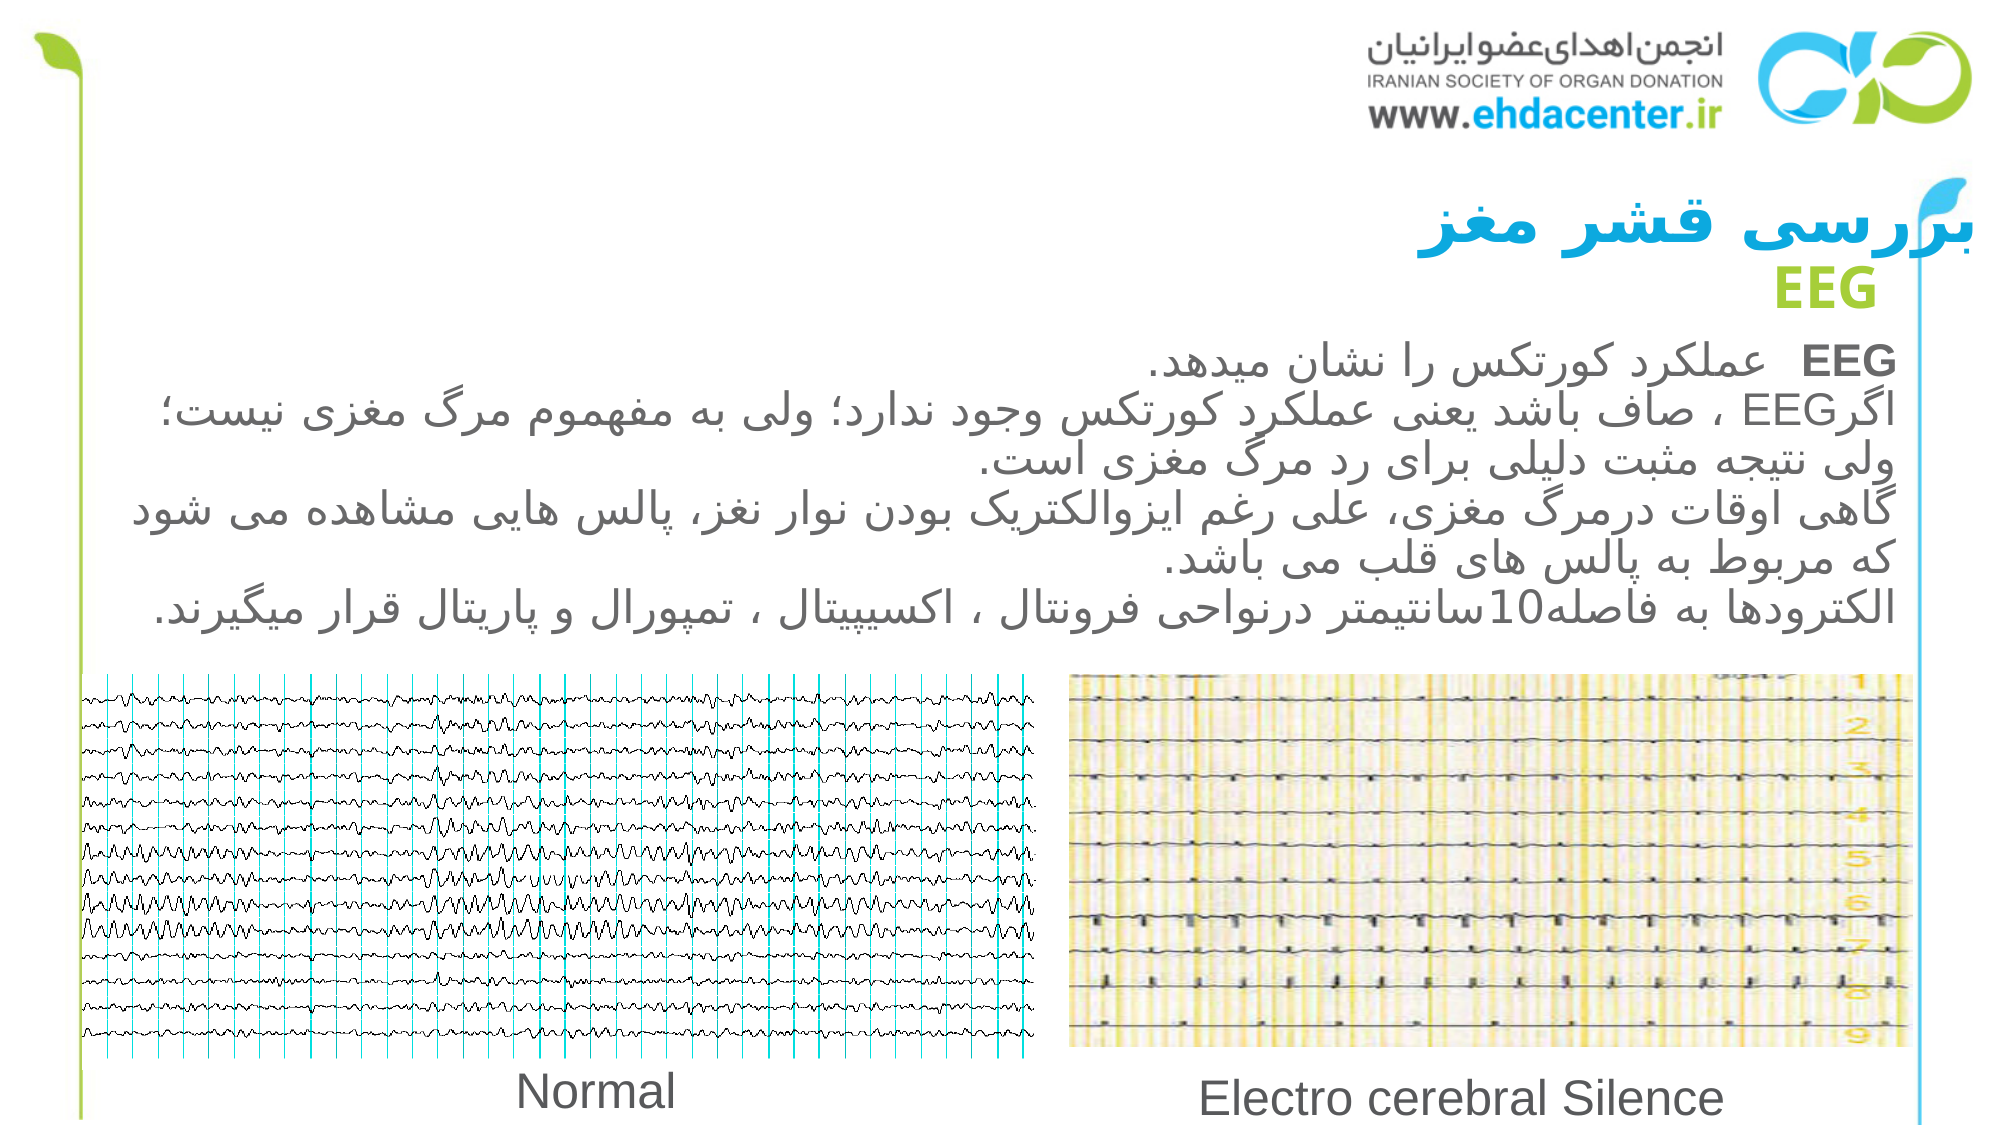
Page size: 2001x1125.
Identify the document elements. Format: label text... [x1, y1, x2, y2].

picture [0, 0, 2001, 1125]
title EEG عملکرد کورتکس را نشان میدهد. اگرEEG ، صاف باشد یعنی عملکرد کورتکس وجود ندارد؛ ولی به مفهموم مرگ مغزی نیست؛ ولی نتیجه مثبت دلیلی برای رد مرگ مغزی است. گاهی اوقات درمرگ مغزی، علی رغم ایزوالکتریک بودن نوار نغز، پالس هایی مشاهده می شود که مربوط به پالس های قلب می باشد. الکترودها به فاصله10سانتیمتر درنواحی فرونتال ، اکسیپیتال ، تمپورال و پاریتال قرار میگیرند. [71, 279, 1913, 536]
text_box Normal [400, 1070, 791, 1125]
text_box EEG [1758, 264, 1913, 328]
text_box بررسی قشر مغز [1405, 168, 1994, 264]
text_box Electro cerebral Silence [1100, 1057, 1823, 1125]
